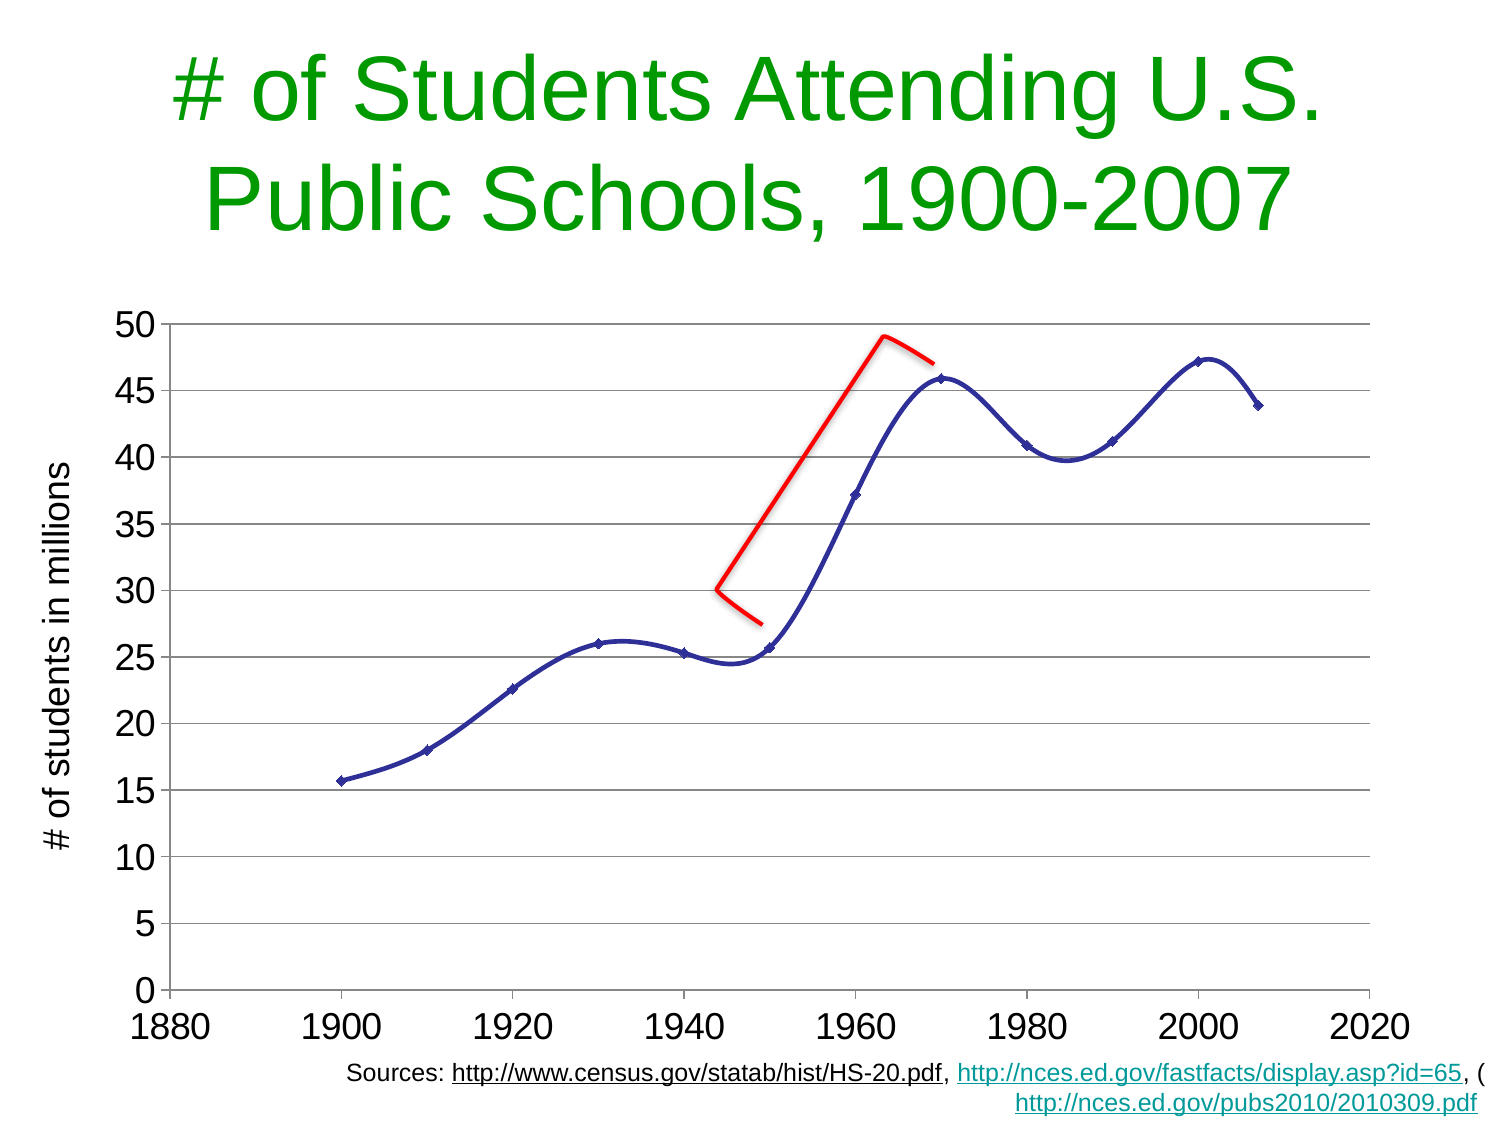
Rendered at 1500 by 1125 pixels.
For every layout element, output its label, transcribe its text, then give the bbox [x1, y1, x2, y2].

text_box # of students in millions [24, 299, 82, 1013]
text_box Sources: http://www.census.gov/statab/hist/HS-20.pdf, http://nces.ed.gov/fastfacts/display.asp?id=65, (http://nces.ed.gov/pubs2010/2010309.pdf [0, 1049, 1500, 1124]
title # of Students Attending U.S. Public Schools, 1900-2007 [74, 44, 1426, 233]
chart [87, 287, 1438, 1063]
